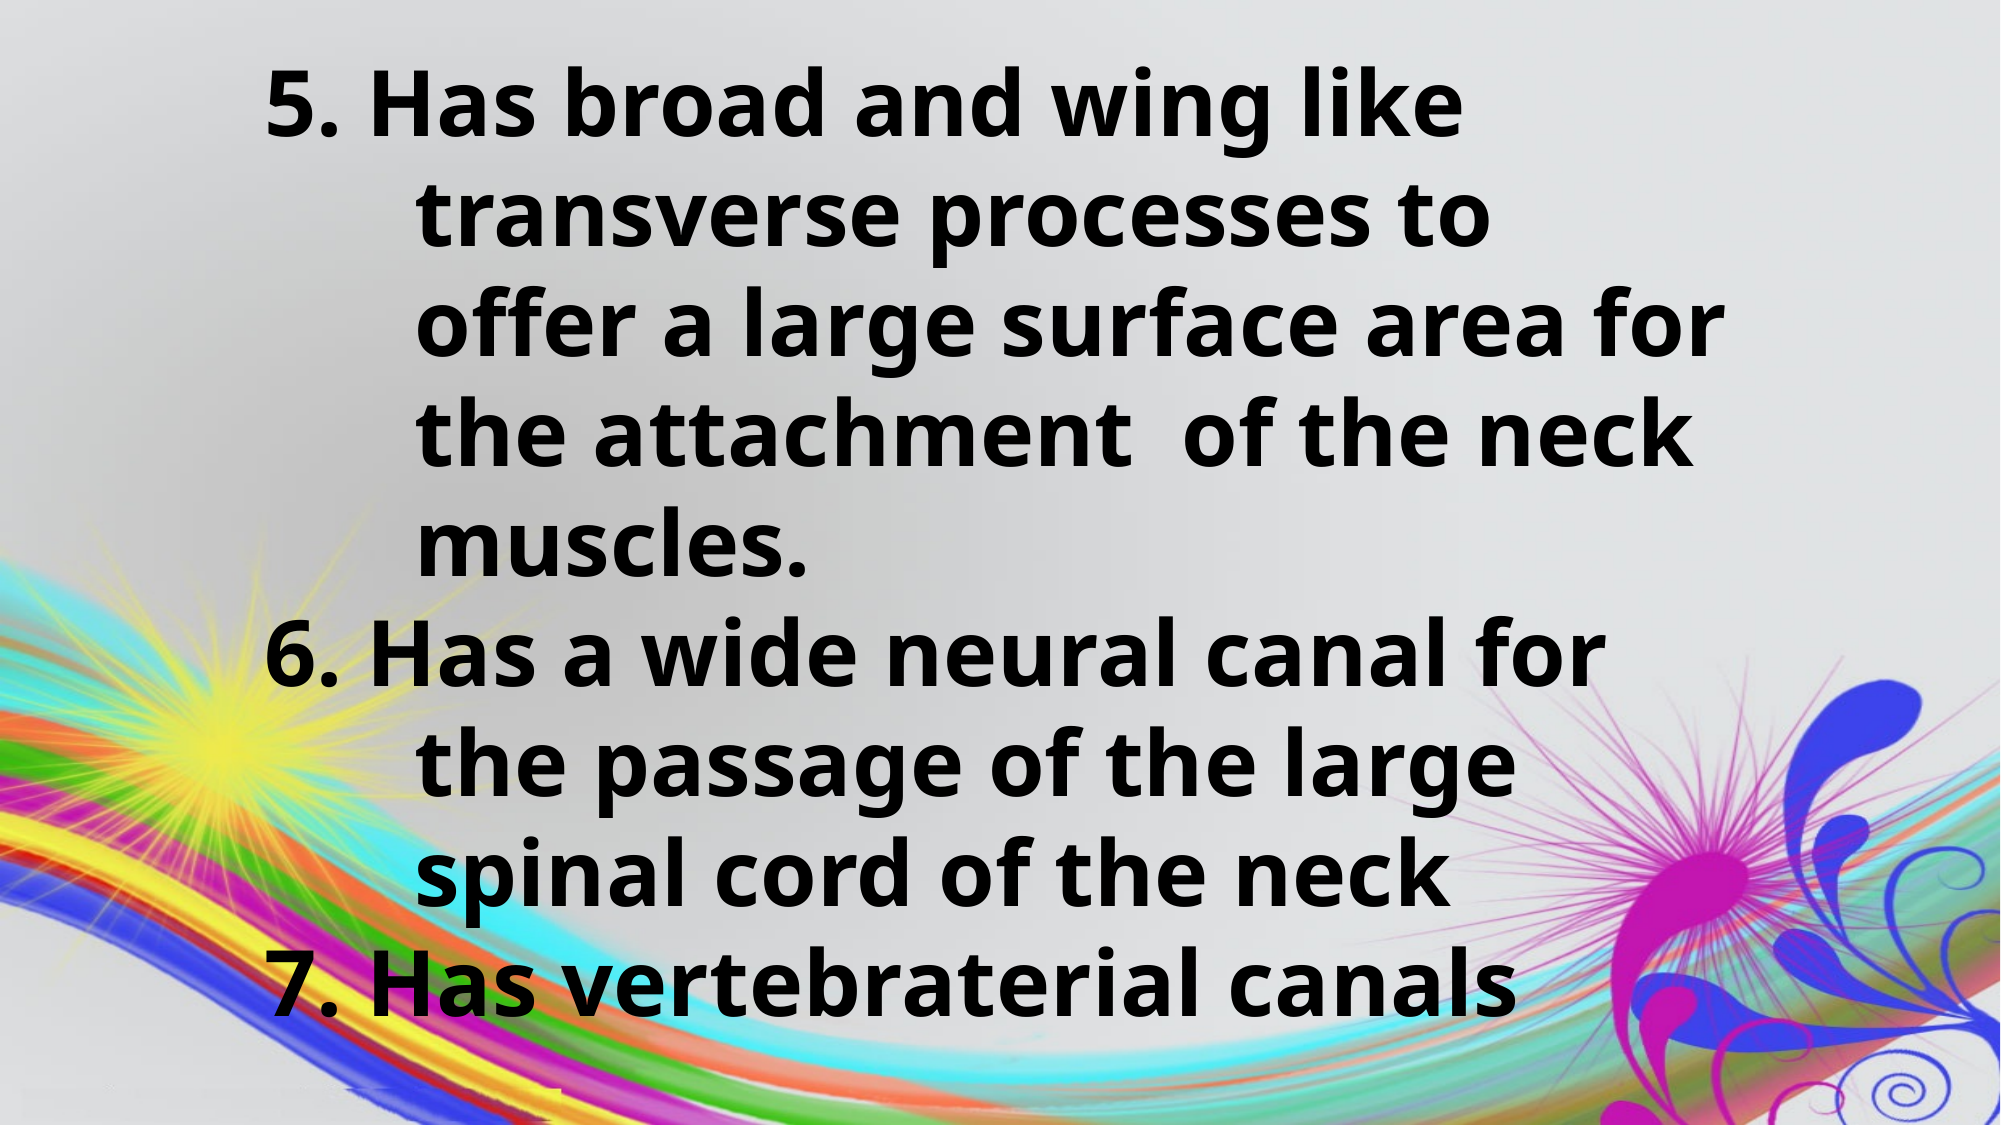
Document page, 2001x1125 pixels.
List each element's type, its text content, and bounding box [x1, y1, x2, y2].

text_box 5. Has broad and wing like transverse processes to offer a large surface area for the attachment of the neck muscles. 6. Has a wide neural canal for the passage of the large spinal cord of the neck 7. Has vertebraterial canals [249, 37, 1750, 1042]
picture [0, 0, 2001, 1125]
